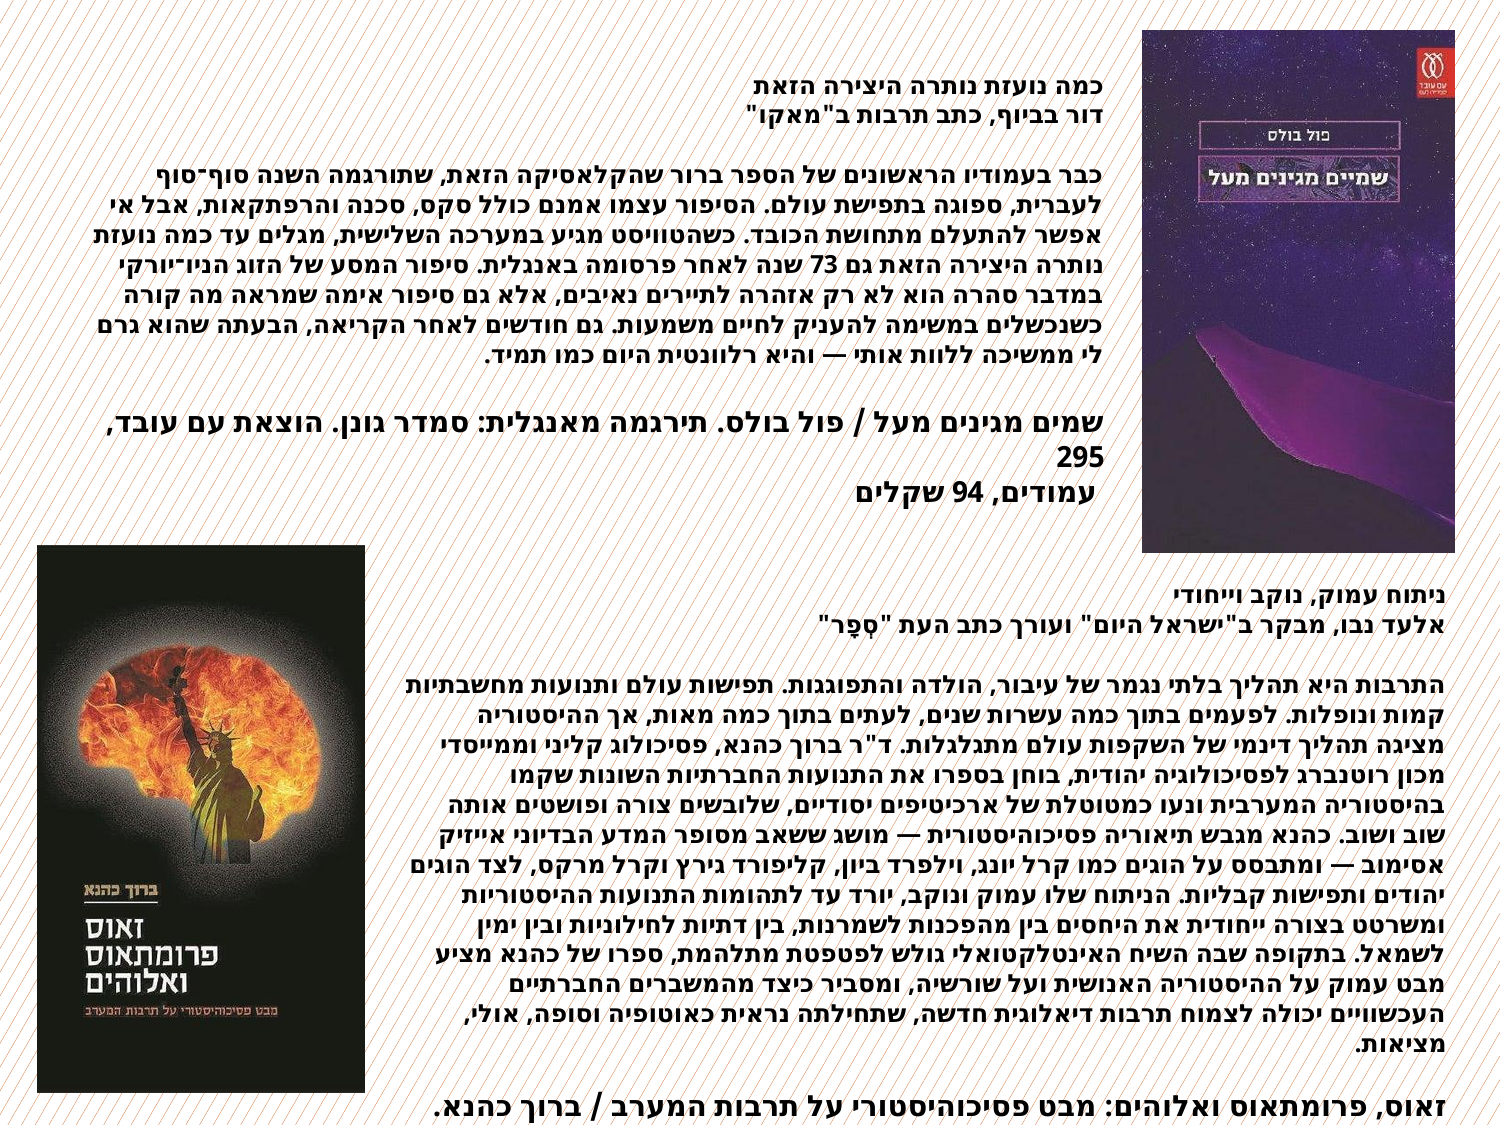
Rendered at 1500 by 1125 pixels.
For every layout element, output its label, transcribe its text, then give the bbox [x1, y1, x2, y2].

picture [37, 545, 365, 1093]
text_box ניתוח עמוק, נוקב וייחודי אלעד נבו, מבקר ב"ישראל היום" ועורך כתב העת "סְפָר" התרבות היא תהליך בלתי נגמר של עיבור, הולדה והתפוגגות. תפישות עולם ותנועות מחשבתיות קמות ונופלות. לפעמים בתוך כמה עשרות שנים, לעתים בתוך כמה מאות, אך ההיסטוריה מציגה תהליך דינמי של השקפות עולם מתגלגלות. ד"ר ברוך כהנא, פסיכולוג קליני וממייסדי מכון רוטנברג לפסיכולוגיה יהודית, בוחן בספרו את התנועות החברתיות השונות שקמו בהיסטוריה המערבית ונעו כמטוטלת של ארכיטיפים יסודיים, שלובשים צורה ופושטים אותה שוב ושוב. כהנא מגבש תיאוריה פסיכוהיסטורית — מושג ששאב מסופר המדע הבדיוני אייזיק אסימוב — ומתבסס על הוגים כמו קרל יונג, וילפרד ביון, קליפורד גירץ וקרל מרקס, לצד הוגים יהודים ותפישות קבליות. הניתוח שלו עמוק ונוקב, יורד עד לתהומות התנועות ההיסטוריות ומשרטט בצורה ייחודית את היחסים בין מהפכנות לשמרנות, בין דתיות לחילוניות ובין ימין לשמאל. בתקופה שבה השיח האינטלקטואלי גולש לפטפטת מתלהמת, ספרו של כהנא מציע מבט עמוק על ההיסטוריה האנושית ועל שורשיה, ומסביר כיצד מהמשברים החברתיים העכשוויים יכולה לצמוח תרבות דיאלוגית חדשה, שתחילתה נראית כאוטופיה וסופה, אולי, מציאות. זאוס, פרומתאוס ואלוהים: מבט פסיכוהיסטורי על תרבות המערב / ברוך כהנא. הוצאת ידיעות ספרים, 456 עמודים, 118 שקלים [389, 571, 1462, 1125]
picture [1141, 30, 1455, 553]
text_box כמה נועזת נותרה היצירה הזאת דור בביוף, כתב תרבות ב"מאקו" כבר בעמודיו הראשונים של הספר ברור שהקלאסיקה הזאת, שתורגמה השנה סוף־סוף לעברית, ספוגה בתפישת עולם. הסיפור עצמו אמנם כולל סקס, סכנה והרפתקאות, אבל אי אפשר להתעלם מתחושת הכובד. כשהטוויסט מגיע במערכה השלישית, מגלים עד כמה נועזת נותרה היצירה הזאת גם 73 שנה לאחר פרסומה באנגלית. סיפור המסע של הזוג הניו־יורקי במדבר סהרה הוא לא רק אזהרה לתיירים נאיבים, אלא גם סיפור אימה שמראה מה קורה כשנכשלים במשימה להעניק לחיים משמעות. גם חודשים לאחר הקריאה, הבעתה שהוא גרם לי ממשיכה ללוות אותי — והיא רלוונטית היום כמו תמיד. שמים מגינים מעל / פול בולס. תירגמה מאנגלית: סמדר גונן. הוצאת עם עובד, 295 עמודים, 94 שקלים [57, 61, 1120, 516]
